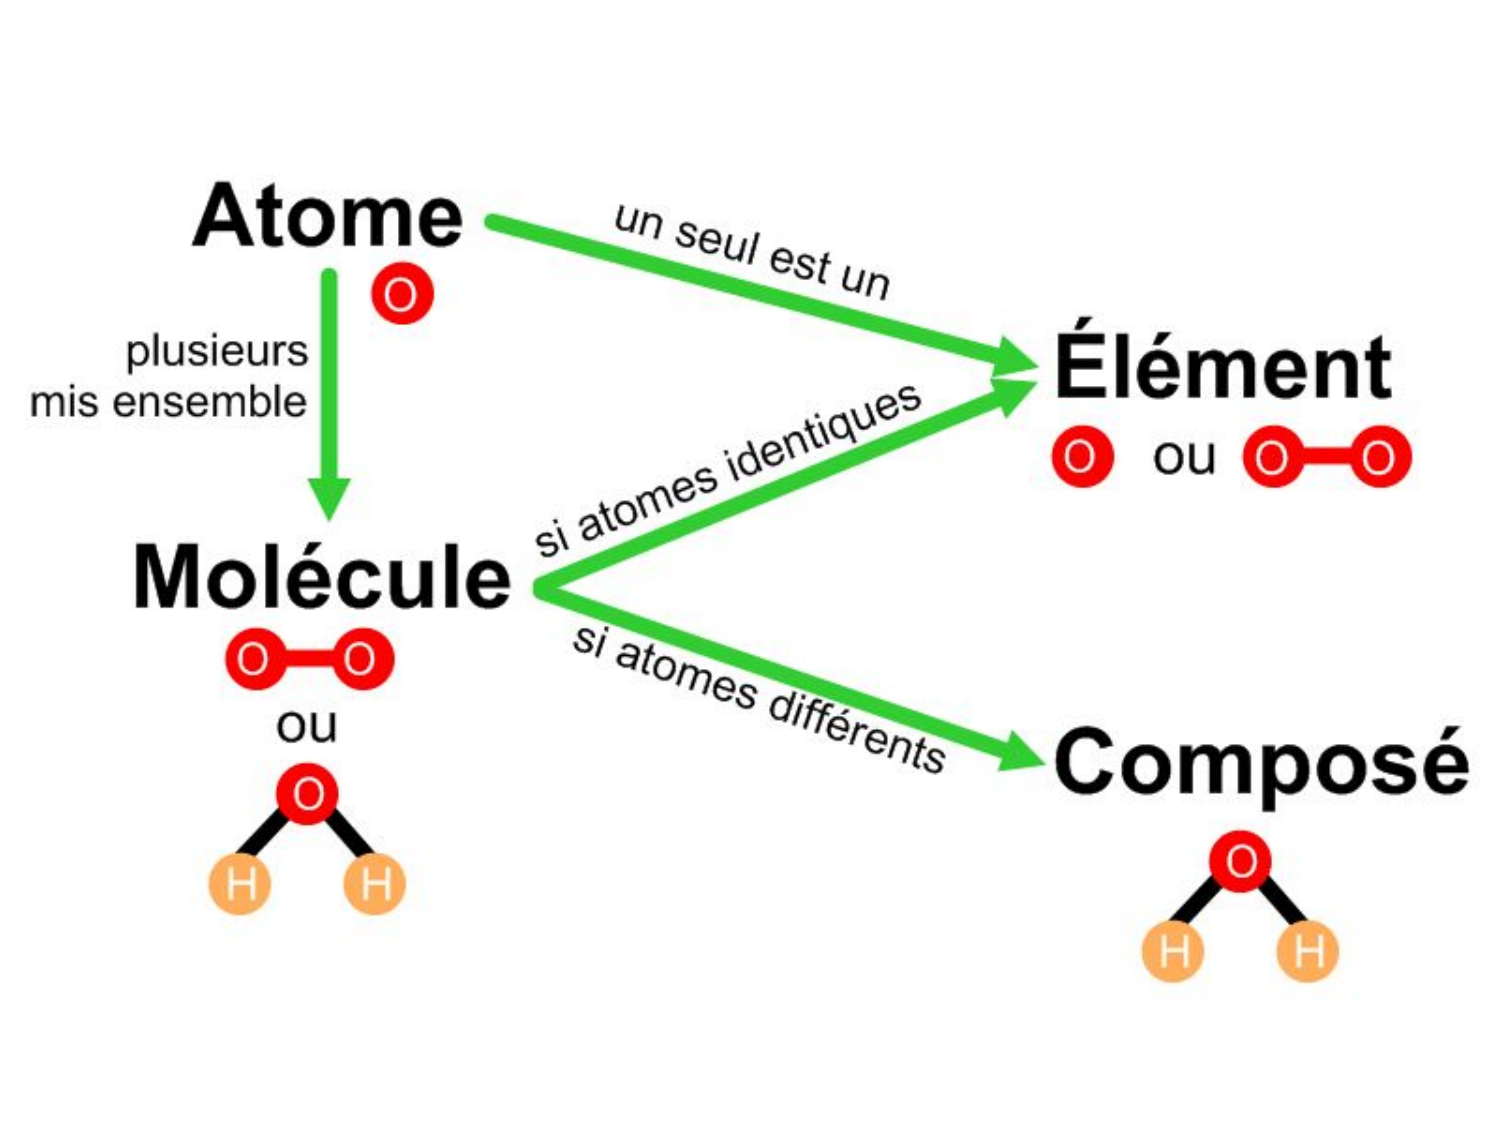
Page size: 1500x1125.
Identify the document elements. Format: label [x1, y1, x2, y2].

picture [11, 160, 1495, 1000]
